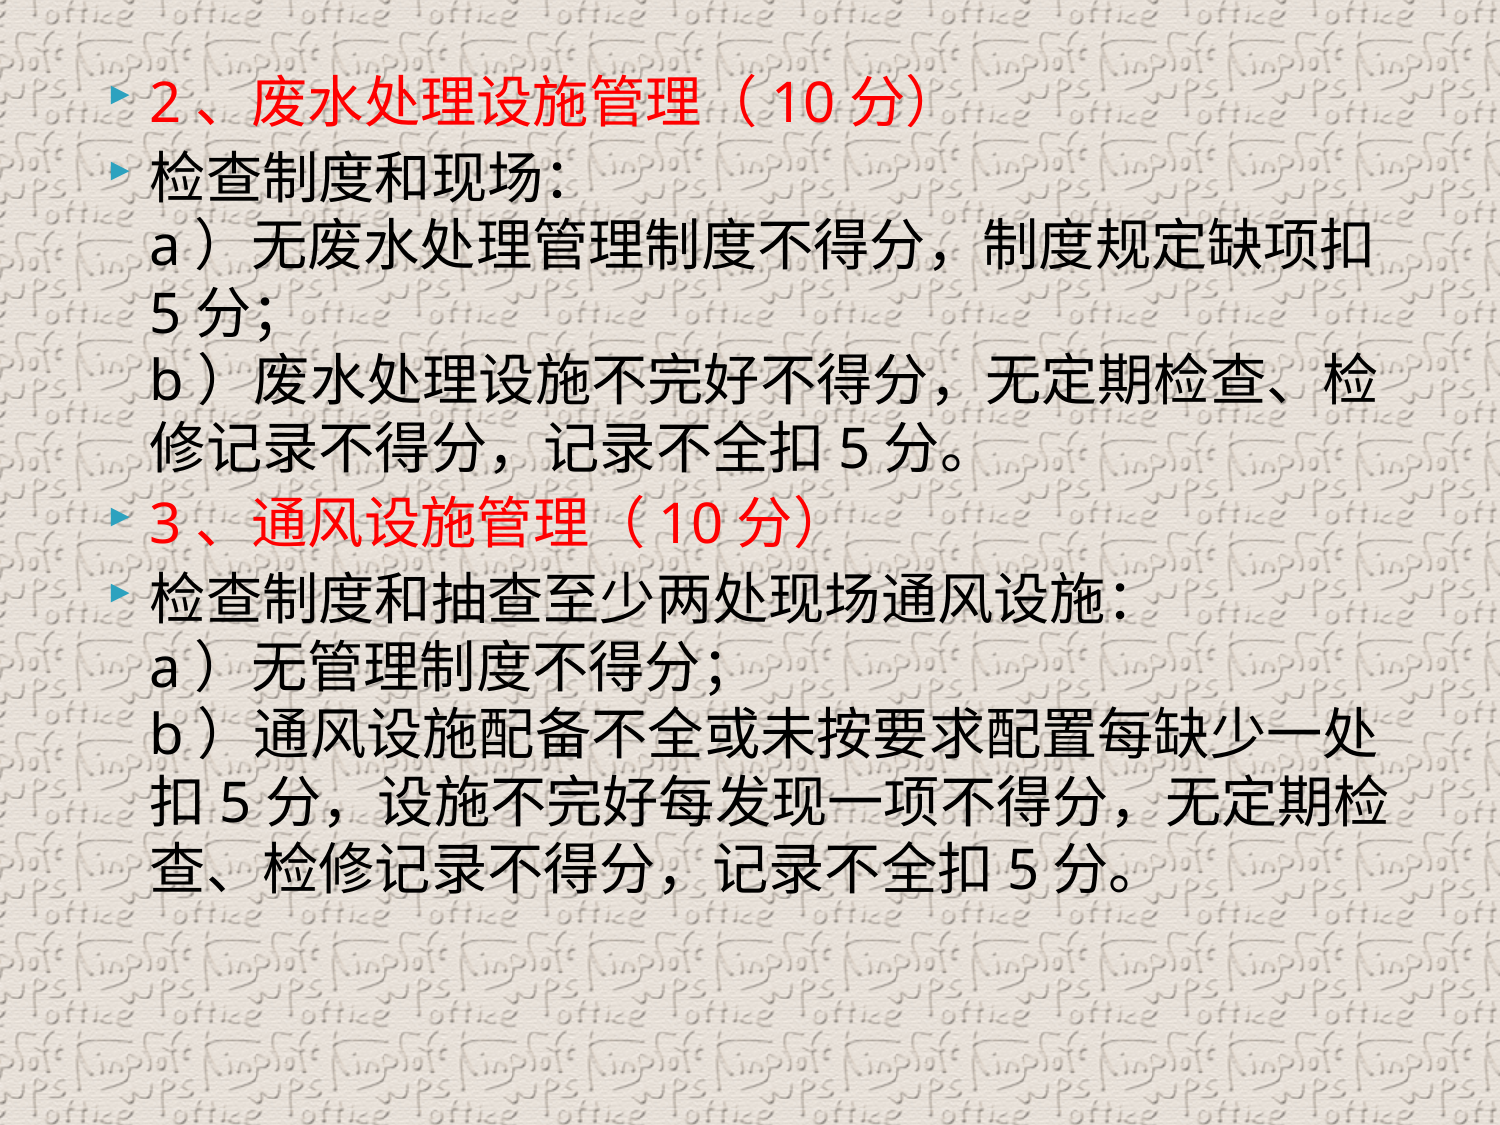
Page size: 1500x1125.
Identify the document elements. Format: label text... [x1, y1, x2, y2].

picture [0, 0, 1500, 1125]
list 2、废水处理设施管理（10分） 检查制度和现场： a）无废水处理管理制度不得分，制度规定缺项扣5分； b）废水处理设施不完好不得分，无定期检查、检修记录不得分，记录不全扣5分。 3、通风设施管理（10分） 检查制度和抽查至少两处现场通风设施： a）无管理制度不得分； b）通风设施配备不全或未按要求配置每缺少一处扣5分，设施不完好每发现一项不得分，无定期检查、检修记录不得分，记录不全扣5分。 [75, 58, 1425, 1079]
